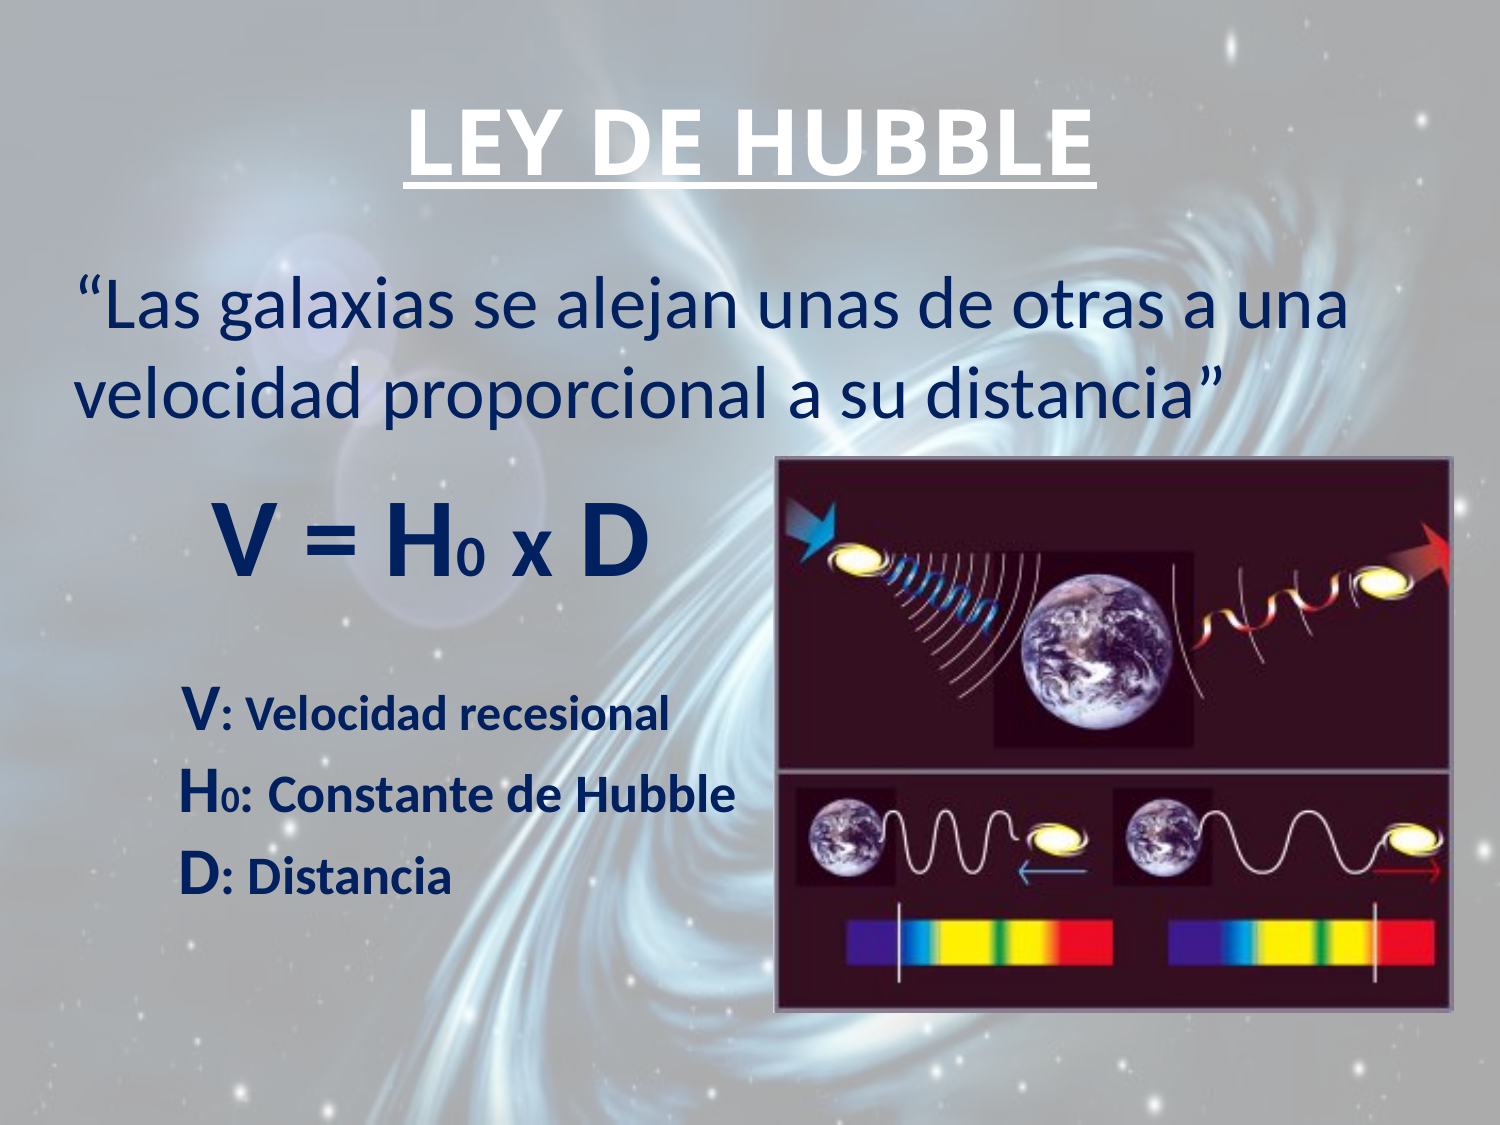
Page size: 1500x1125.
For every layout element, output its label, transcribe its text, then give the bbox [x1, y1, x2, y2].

picture [773, 456, 1454, 1013]
text_box “Las galaxias se alejan unas de otras a una velocidad proporcional a su distancia” [58, 246, 1453, 441]
text_box D: Distancia [164, 820, 768, 915]
text_box V: Velocidad recesional [166, 656, 687, 751]
text_box H0: Constante de Hubble [164, 738, 768, 820]
title LEY DE HUBBLE [75, 45, 1425, 233]
text_box V = H0 x D [196, 456, 689, 607]
